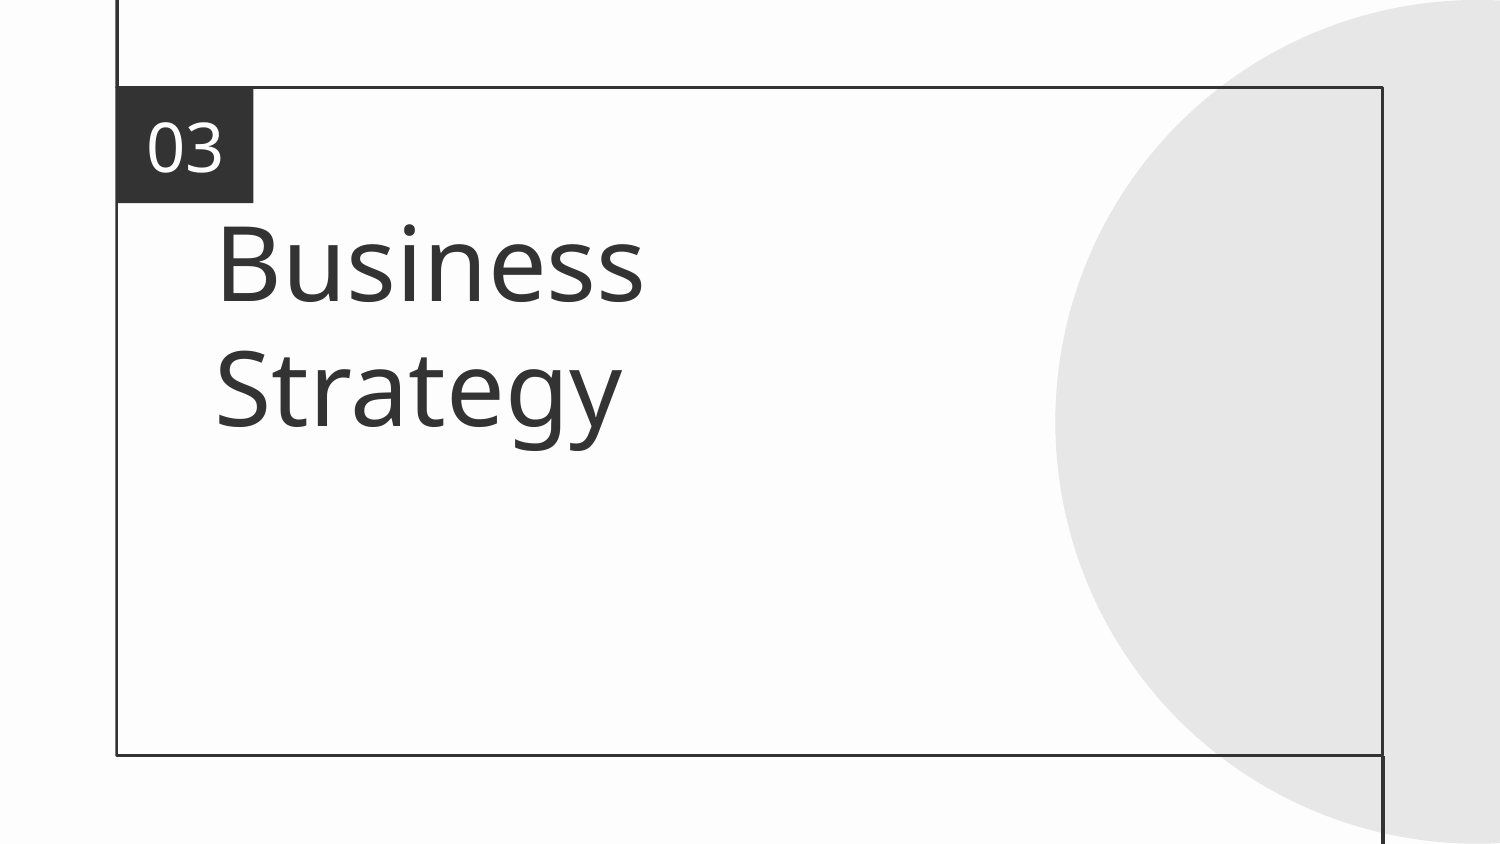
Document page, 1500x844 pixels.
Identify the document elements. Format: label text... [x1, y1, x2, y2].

title Business Strategy [199, 324, 1031, 463]
title 03 [118, 87, 254, 204]
